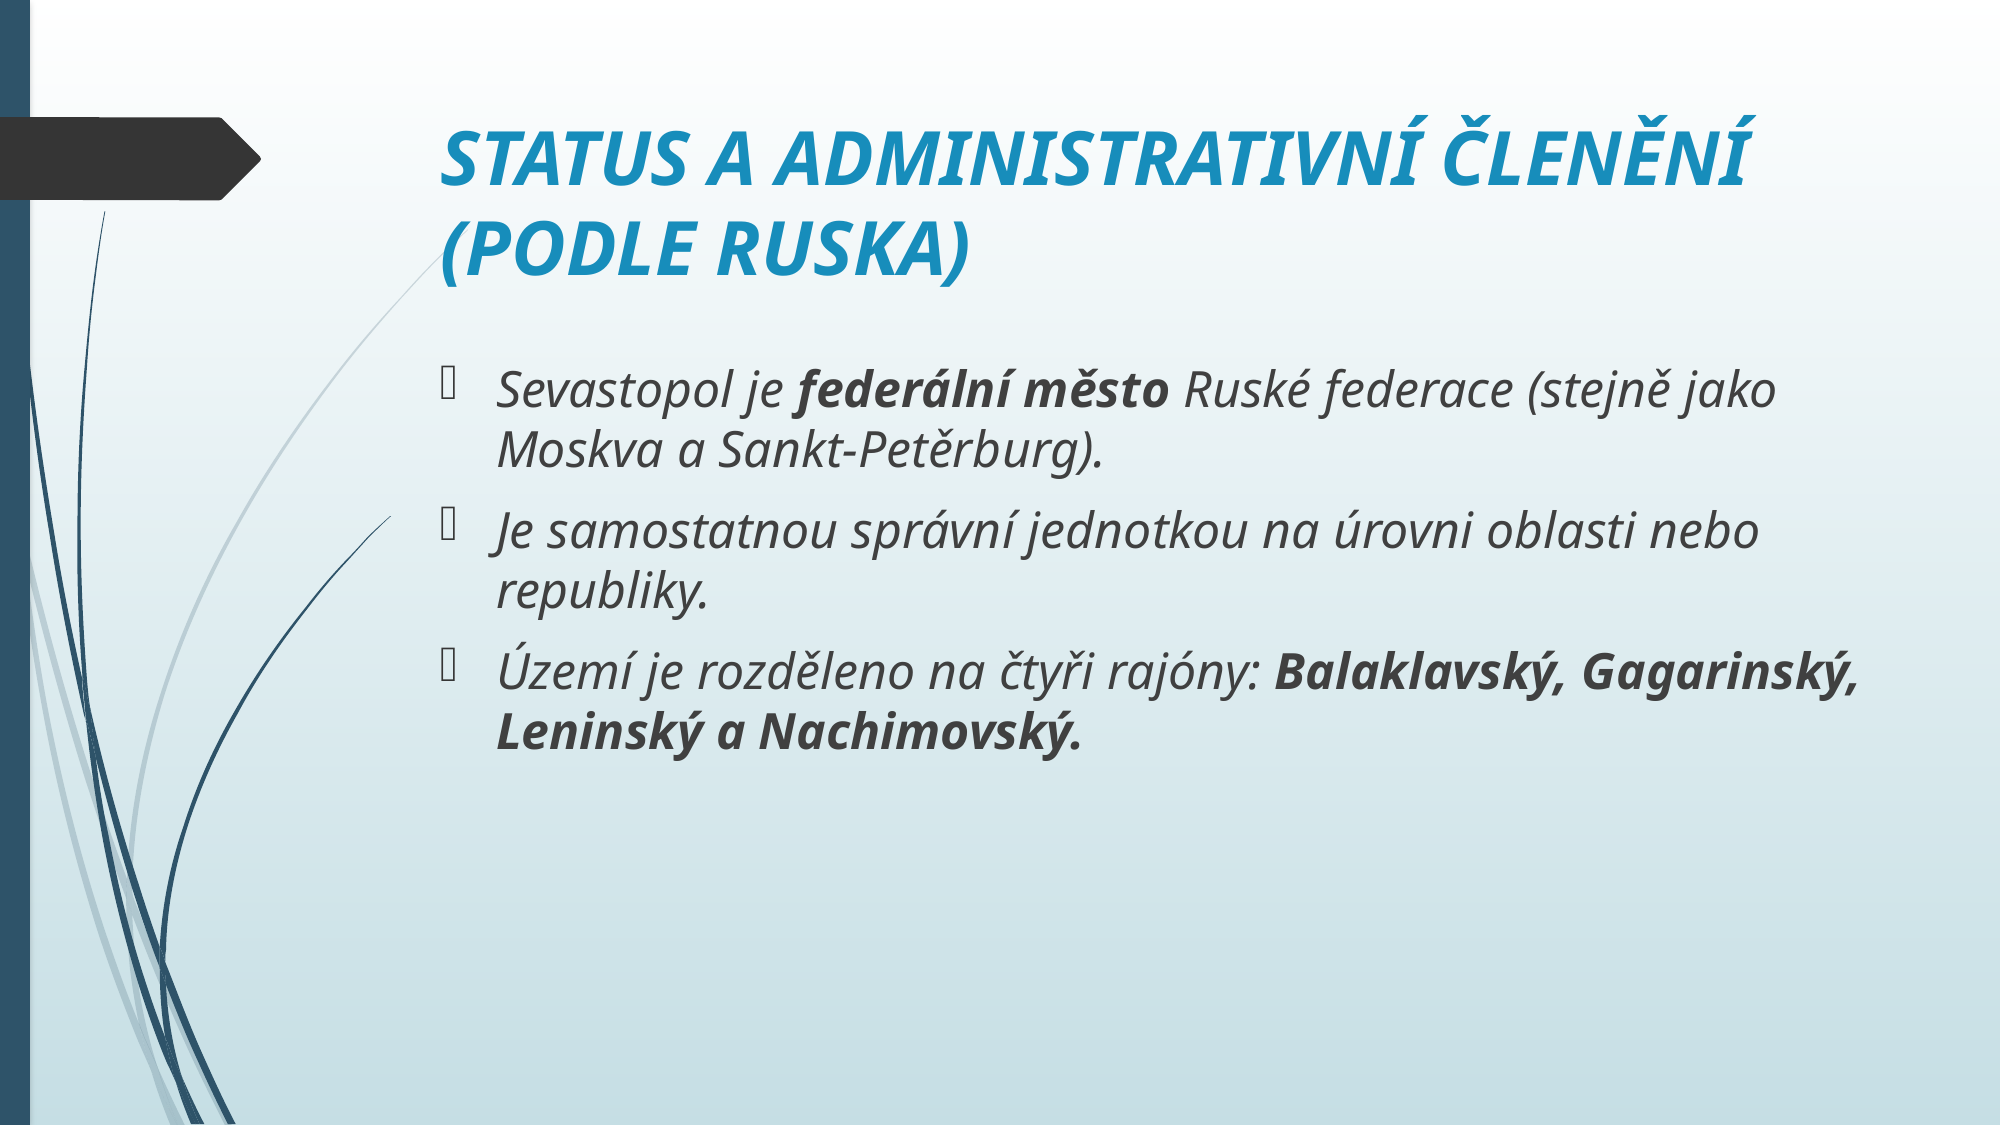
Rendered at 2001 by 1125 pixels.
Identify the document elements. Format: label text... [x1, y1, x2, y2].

list Sevastopol je federální město Ruské federace (stejně jako Moskva a Sankt-Petěrburg). Je samostatnou správní jednotkou na úrovni oblasti nebo republiky. Území je rozděleno na čtyři rajóny: Balaklavský, Gagarinský, Leninský a Nachimovský. [424, 350, 1888, 970]
title STATUS A ADMINISTRATIVNÍ ČLENĚNÍ (PODLE RUSKA) [425, 102, 1888, 313]
